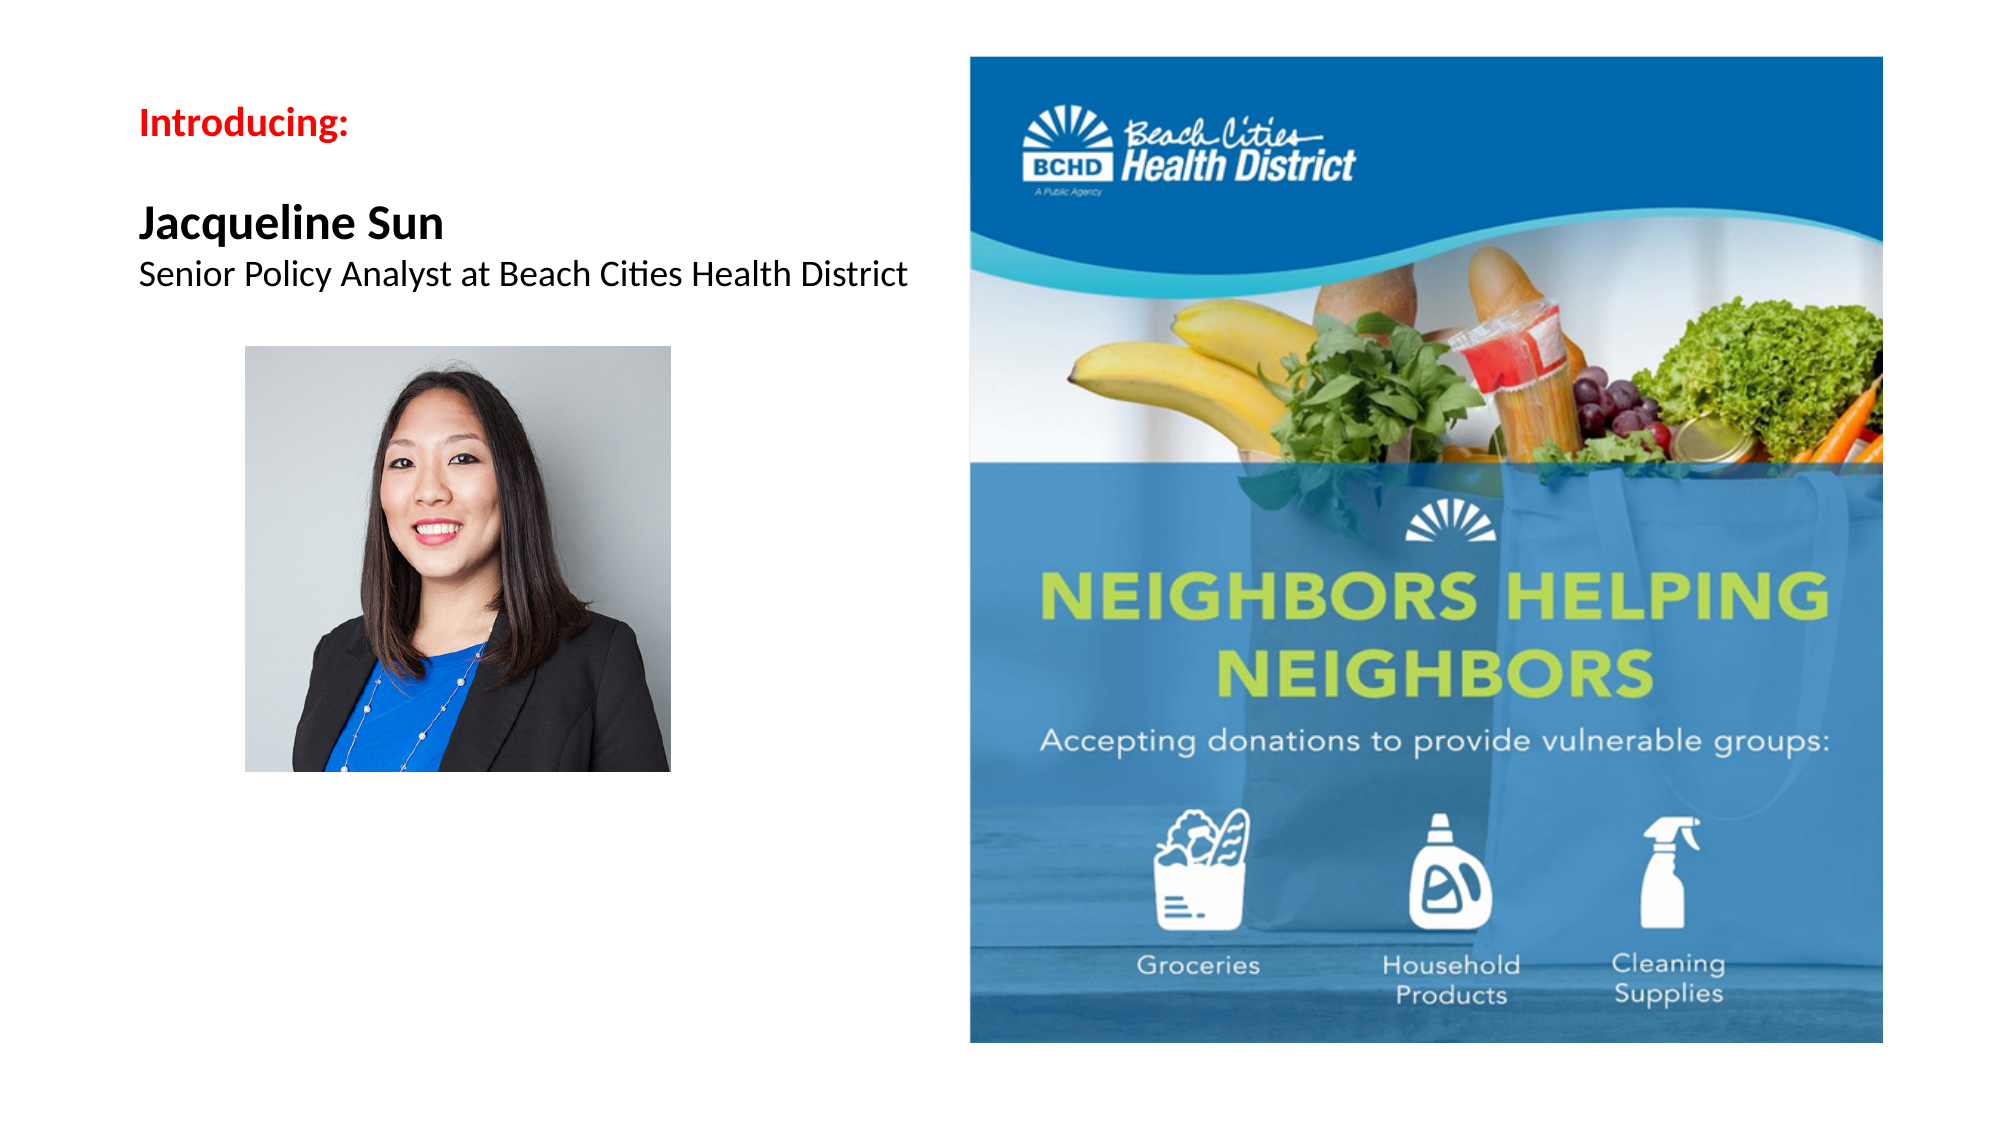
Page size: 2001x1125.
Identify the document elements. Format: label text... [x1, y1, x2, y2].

picture [245, 346, 671, 772]
picture [969, 54, 1883, 1043]
text_box Introducing: Jacqueline Sun Senior Policy Analyst at Beach Cities Health District [124, 87, 969, 347]
